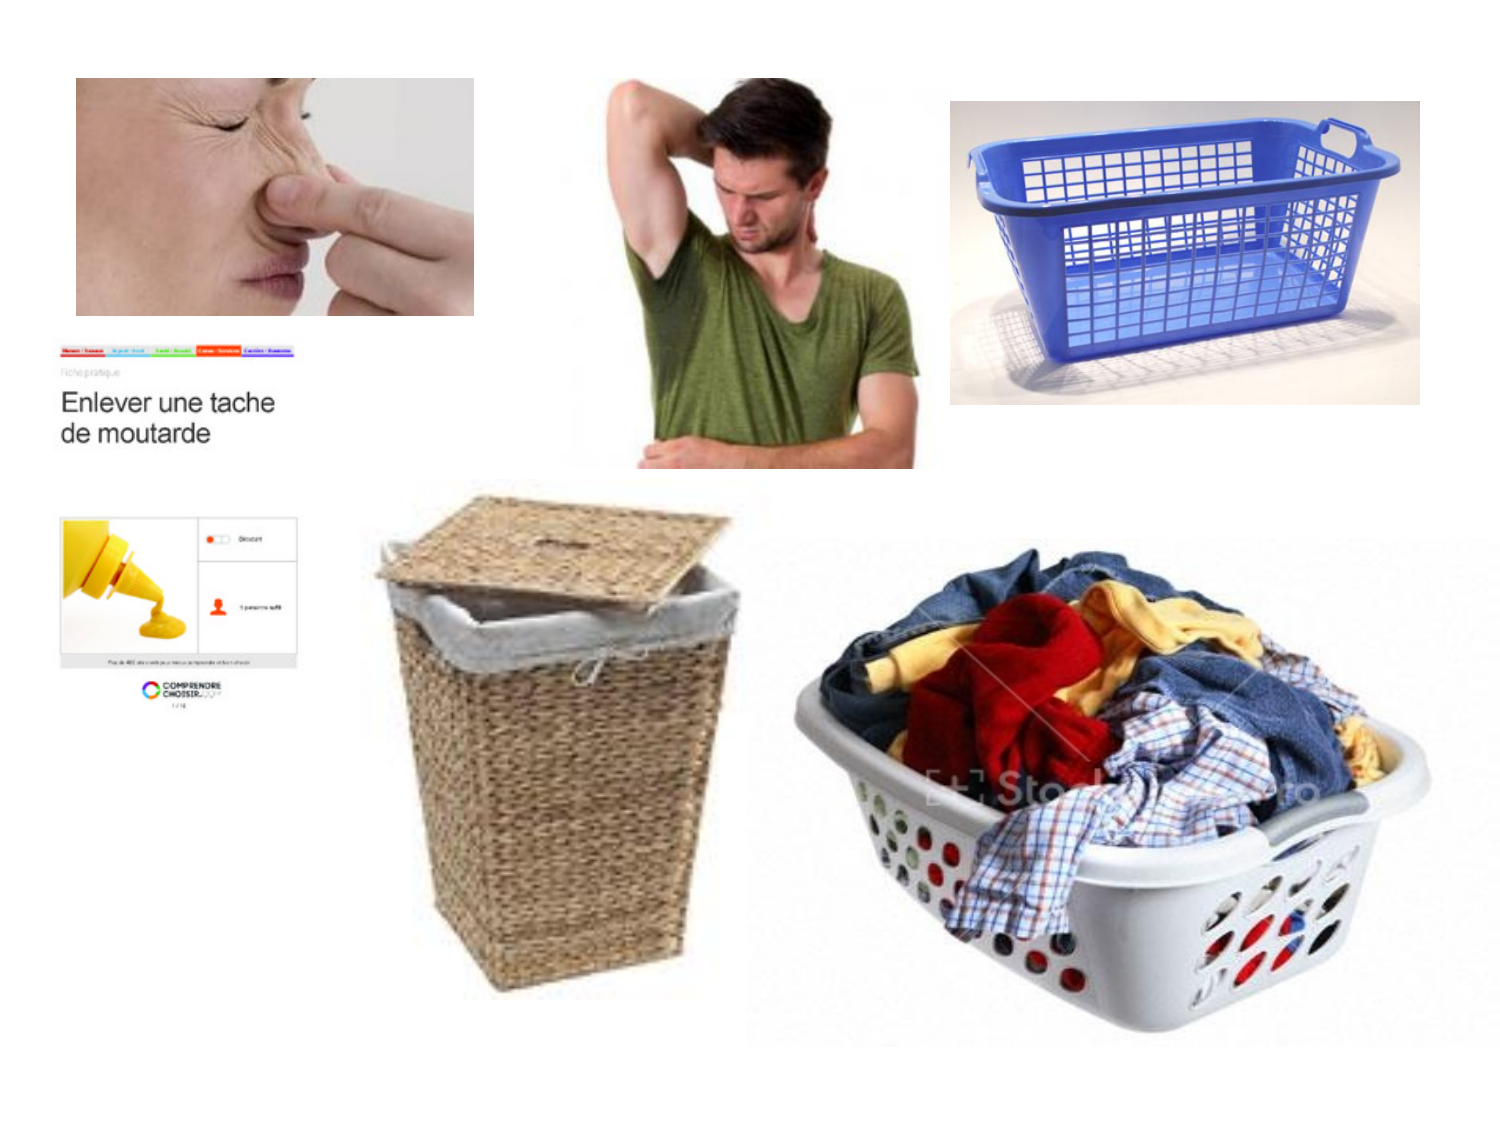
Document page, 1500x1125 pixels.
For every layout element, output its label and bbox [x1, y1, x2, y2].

picture [40, 325, 1500, 1048]
picture [76, 77, 474, 316]
picture [560, 77, 1420, 469]
